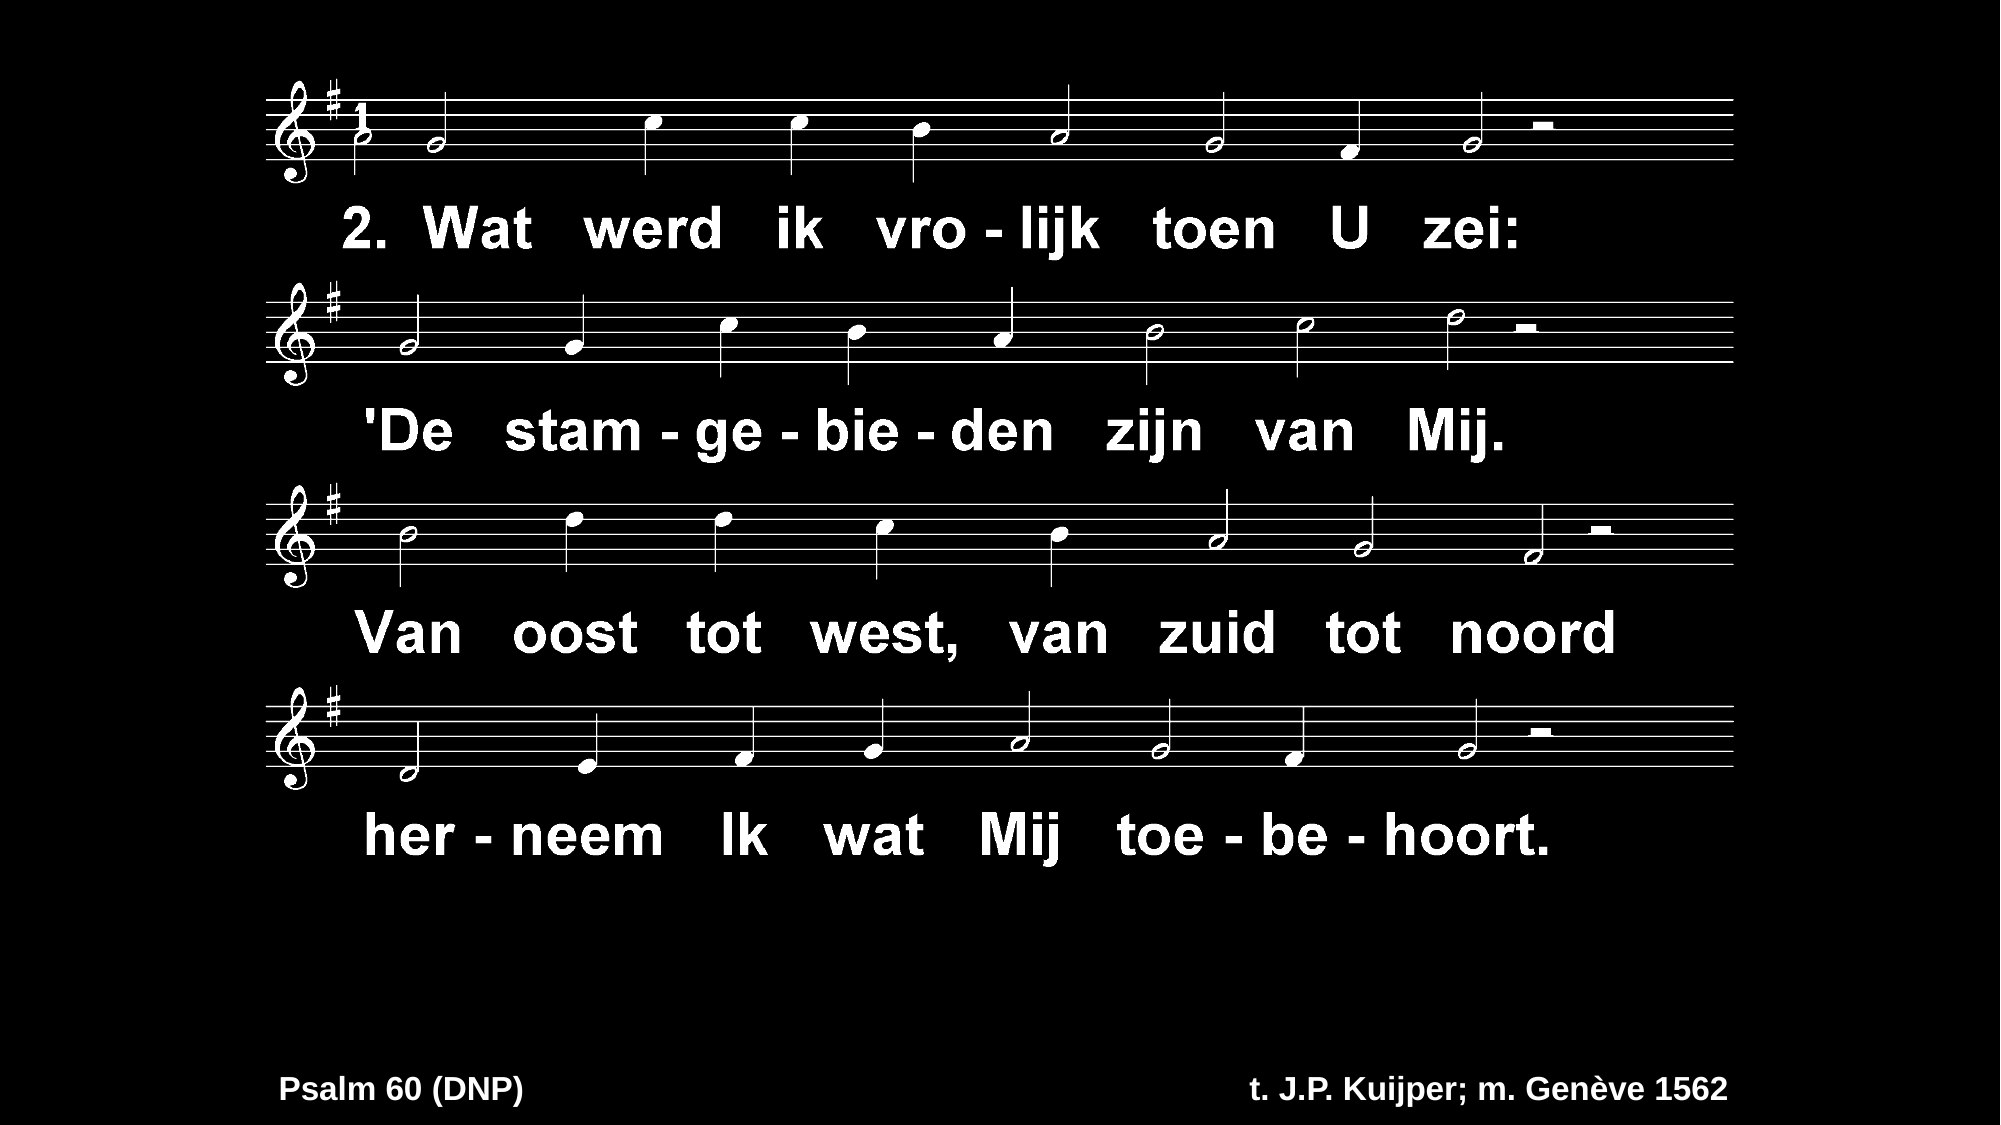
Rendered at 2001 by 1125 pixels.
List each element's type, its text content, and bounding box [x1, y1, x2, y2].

picture [249, 62, 1750, 883]
text_box Psalm 60 (DNP) t. J.P. Kuijper; m. Genève 1562 [263, 1059, 1745, 1115]
